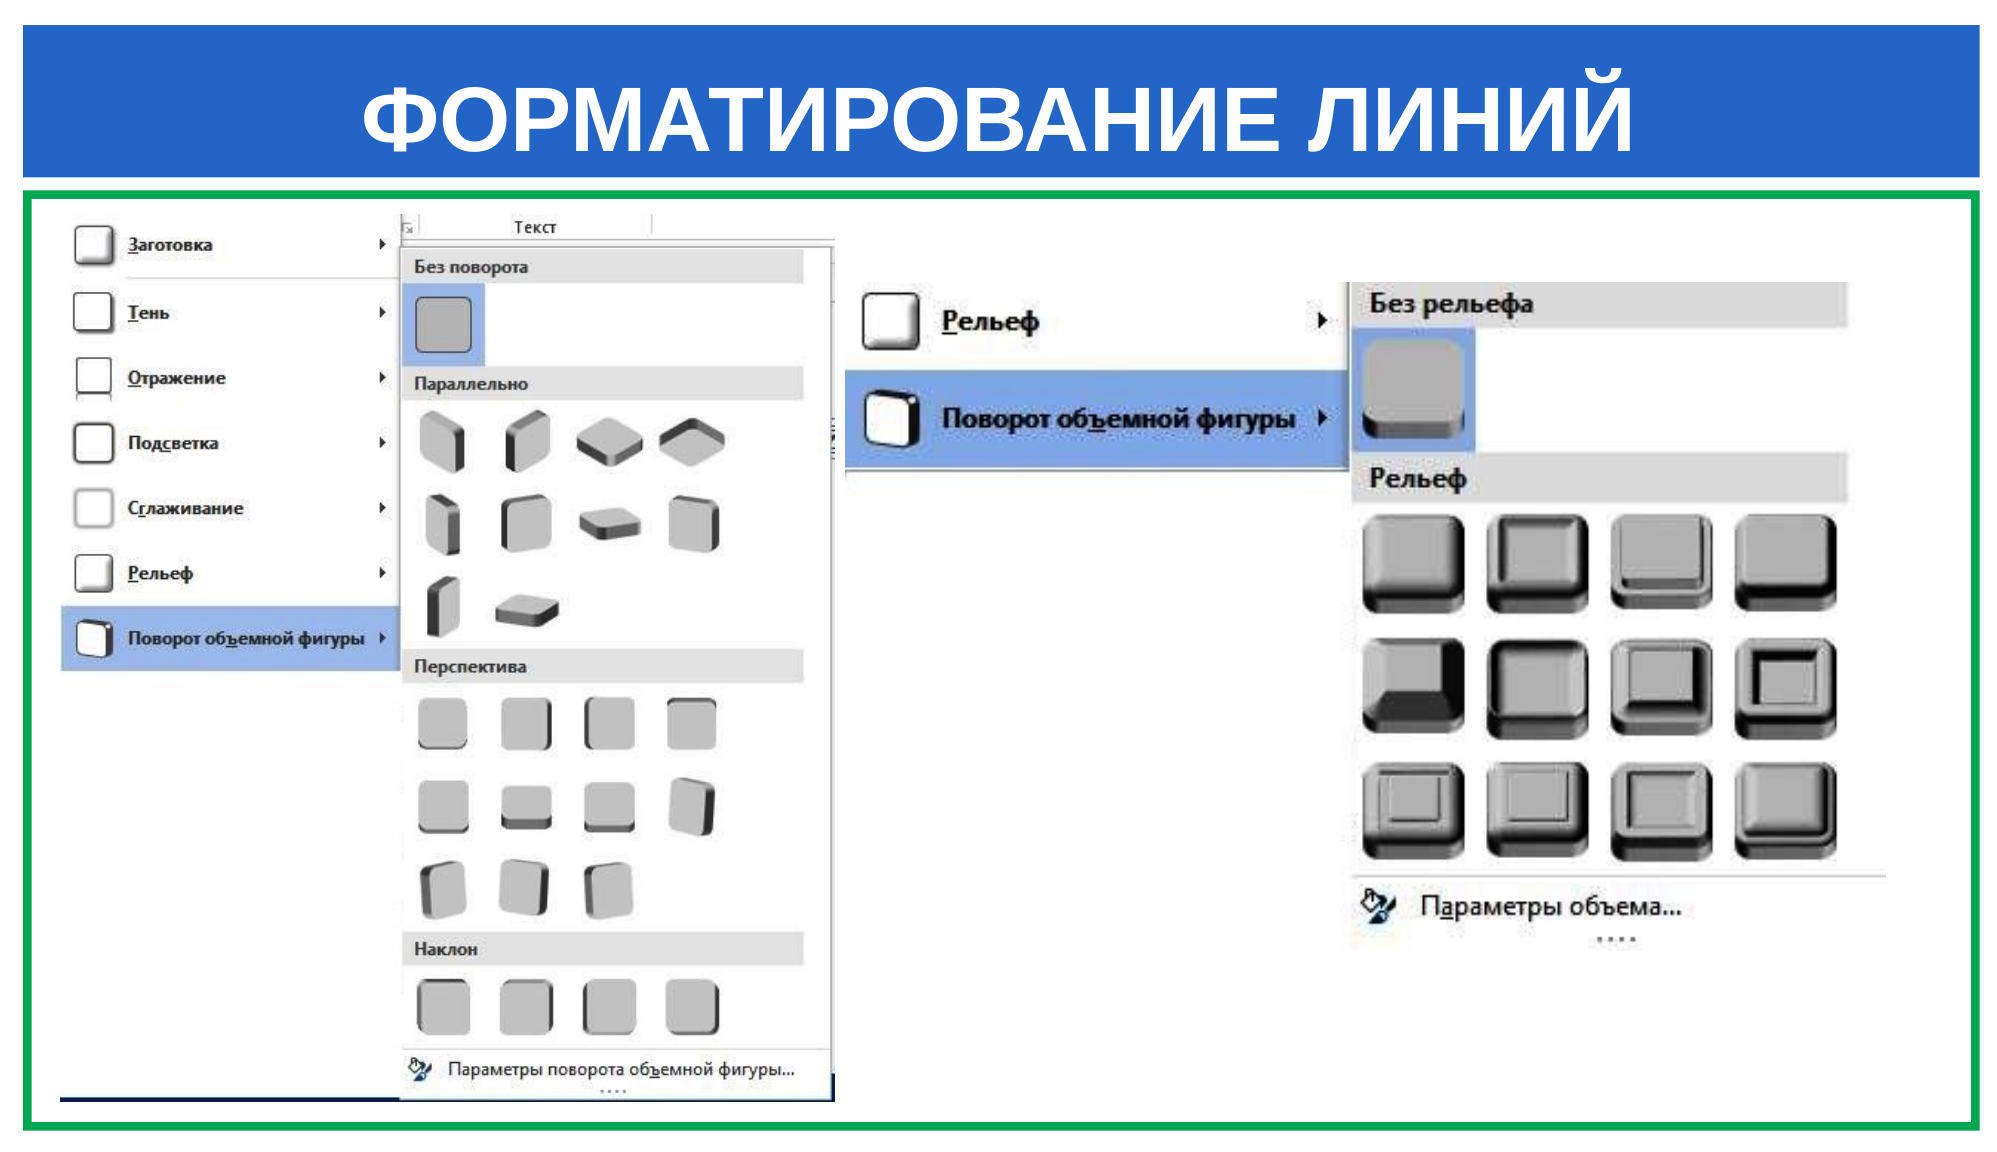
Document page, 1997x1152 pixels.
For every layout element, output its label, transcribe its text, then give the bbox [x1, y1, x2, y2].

picture [845, 282, 1886, 952]
picture [60, 214, 835, 1102]
title ФОРМАТИРОВАНИЕ ЛИНИЙ [37, 60, 1960, 172]
